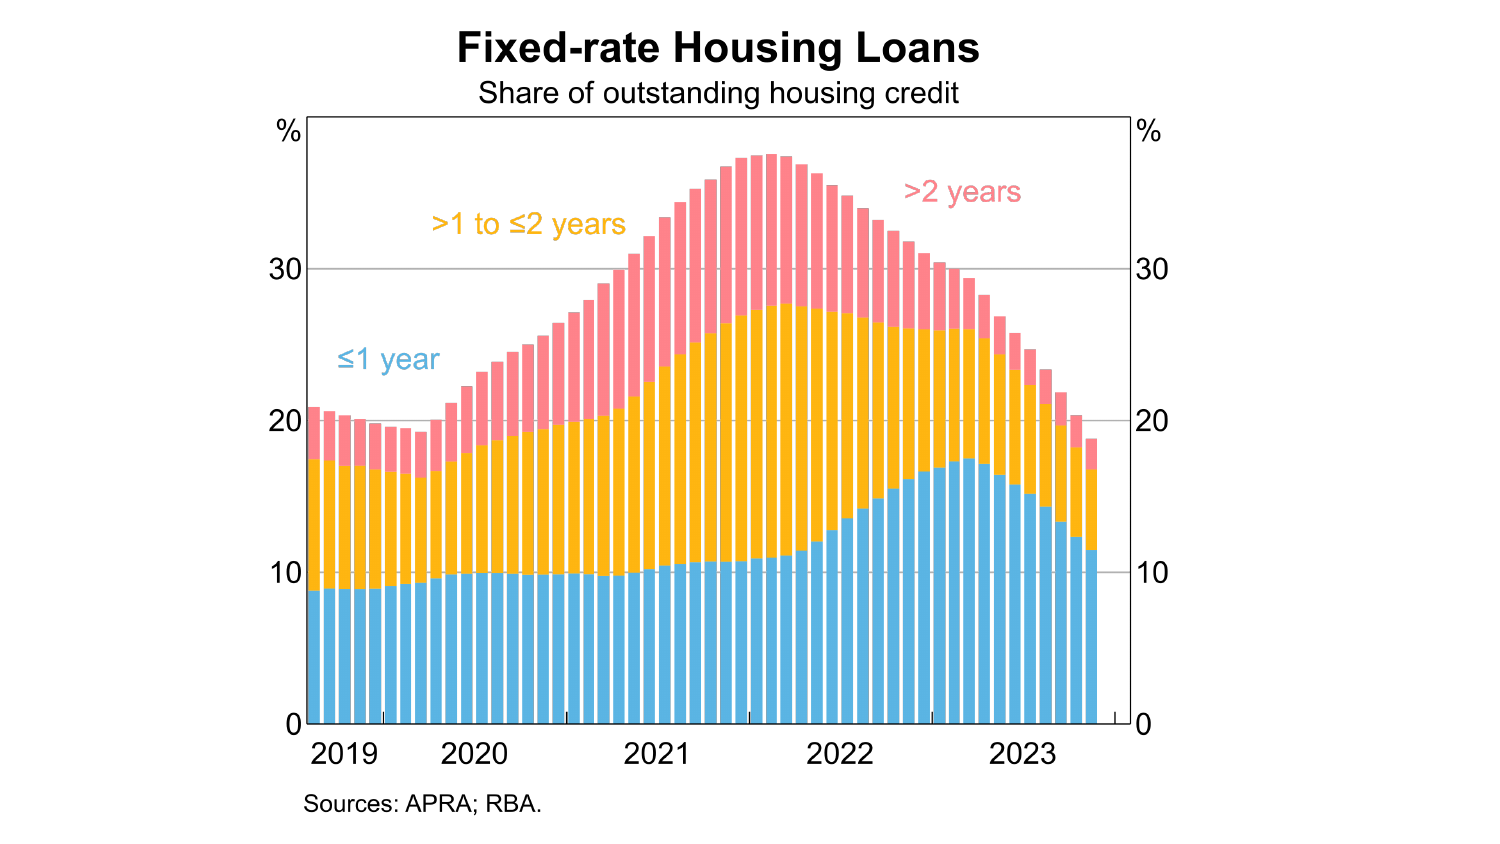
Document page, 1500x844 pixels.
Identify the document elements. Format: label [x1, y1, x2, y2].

picture [206, 21, 1231, 822]
